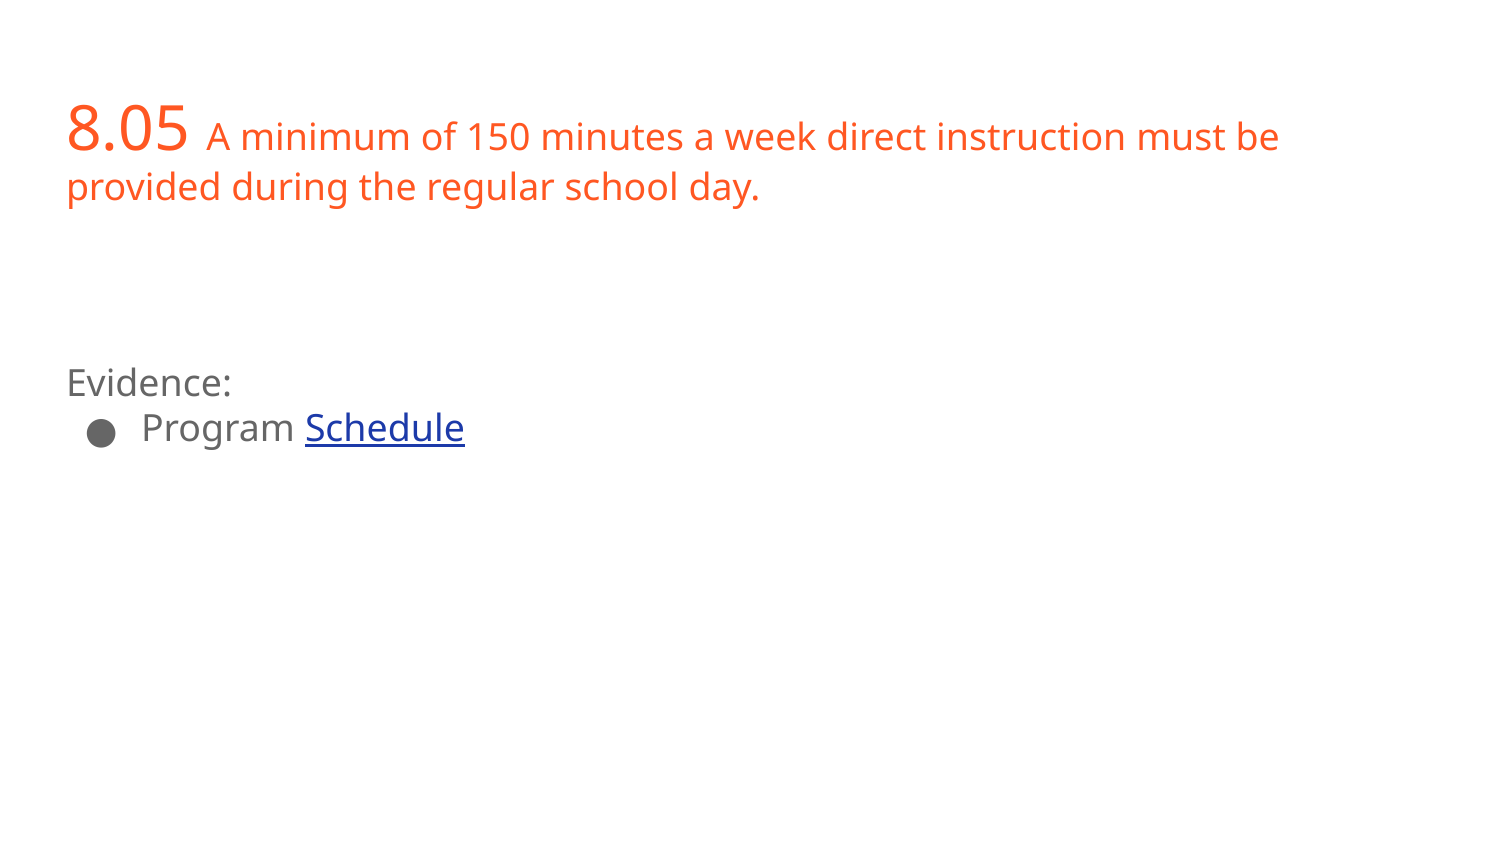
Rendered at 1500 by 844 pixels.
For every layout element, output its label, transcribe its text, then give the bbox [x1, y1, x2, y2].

title 8.05 A minimum of 150 minutes a week direct instruction must be provided during the regular school day. [51, 72, 1449, 298]
list Evidence: Program Schedule [51, 298, 1449, 750]
